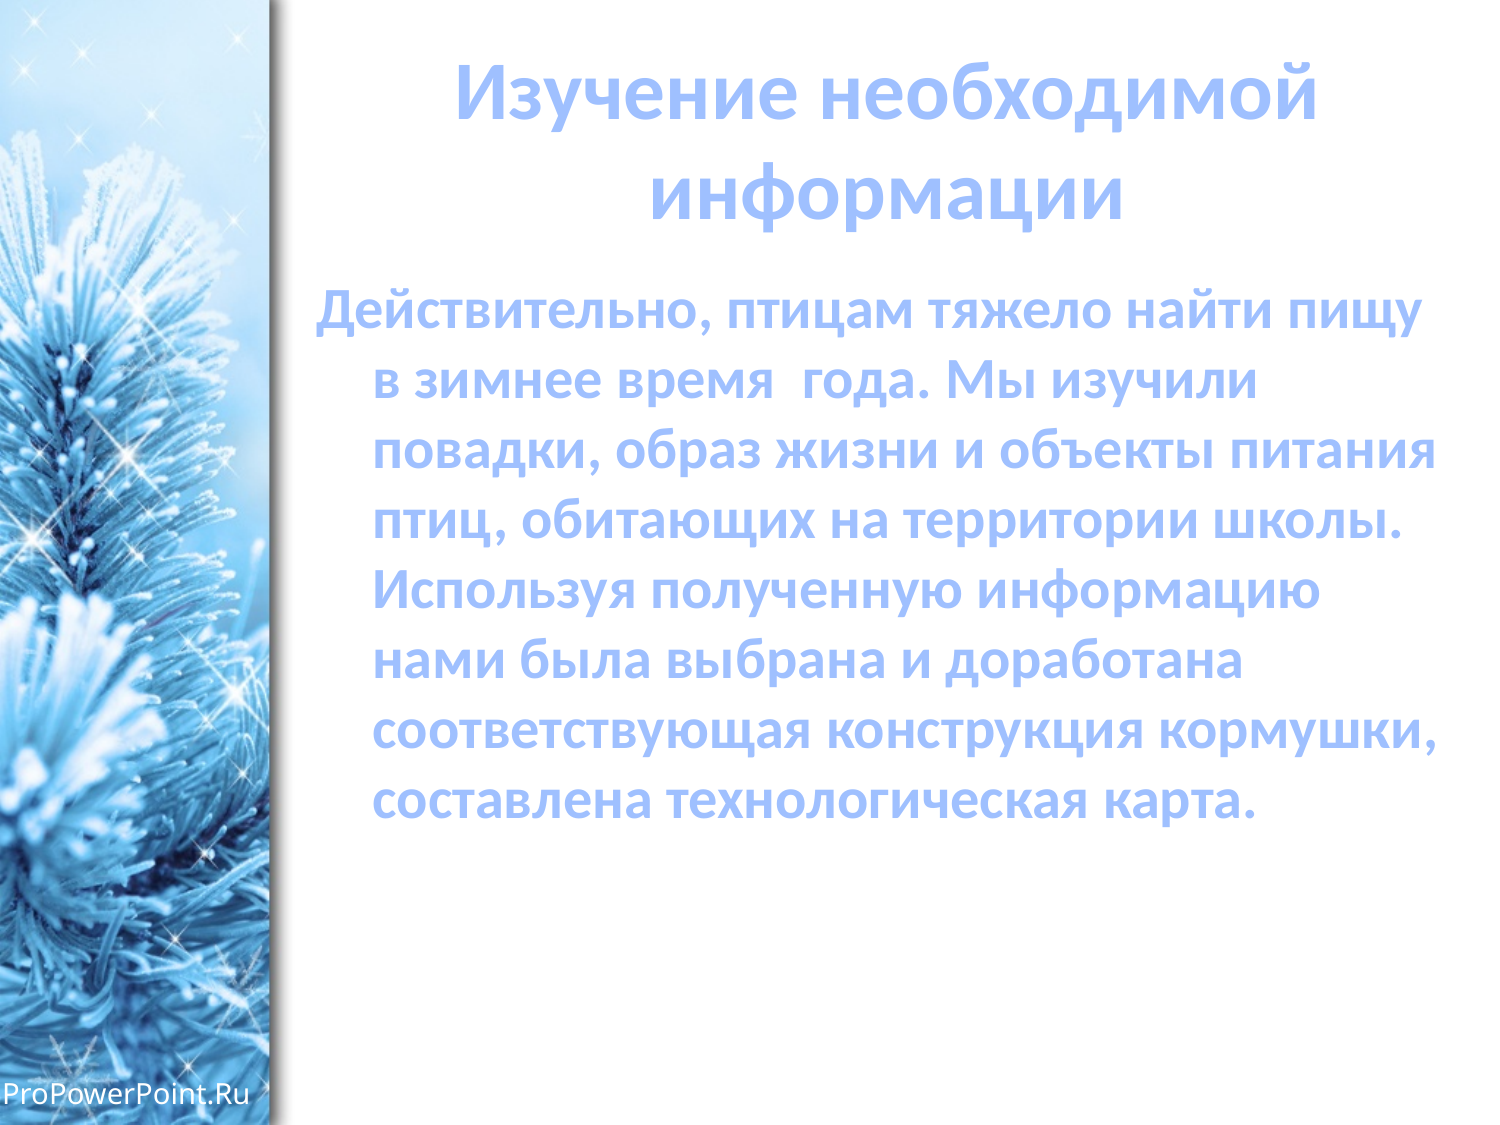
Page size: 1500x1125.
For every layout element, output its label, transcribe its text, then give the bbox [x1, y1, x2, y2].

title Изучение необходимой информации [300, 42, 1475, 231]
list Действительно, птицам тяжело найти пищу в зимнее время года. Мы изучили повадки, образ жизни и объекты питания птиц, обитающих на территории школы. Используя полученную информацию нами была выбрана и доработана соответствующая конструкция кормушки, составлена технологическая карта. [300, 262, 1471, 1083]
picture [0, 0, 1500, 1125]
